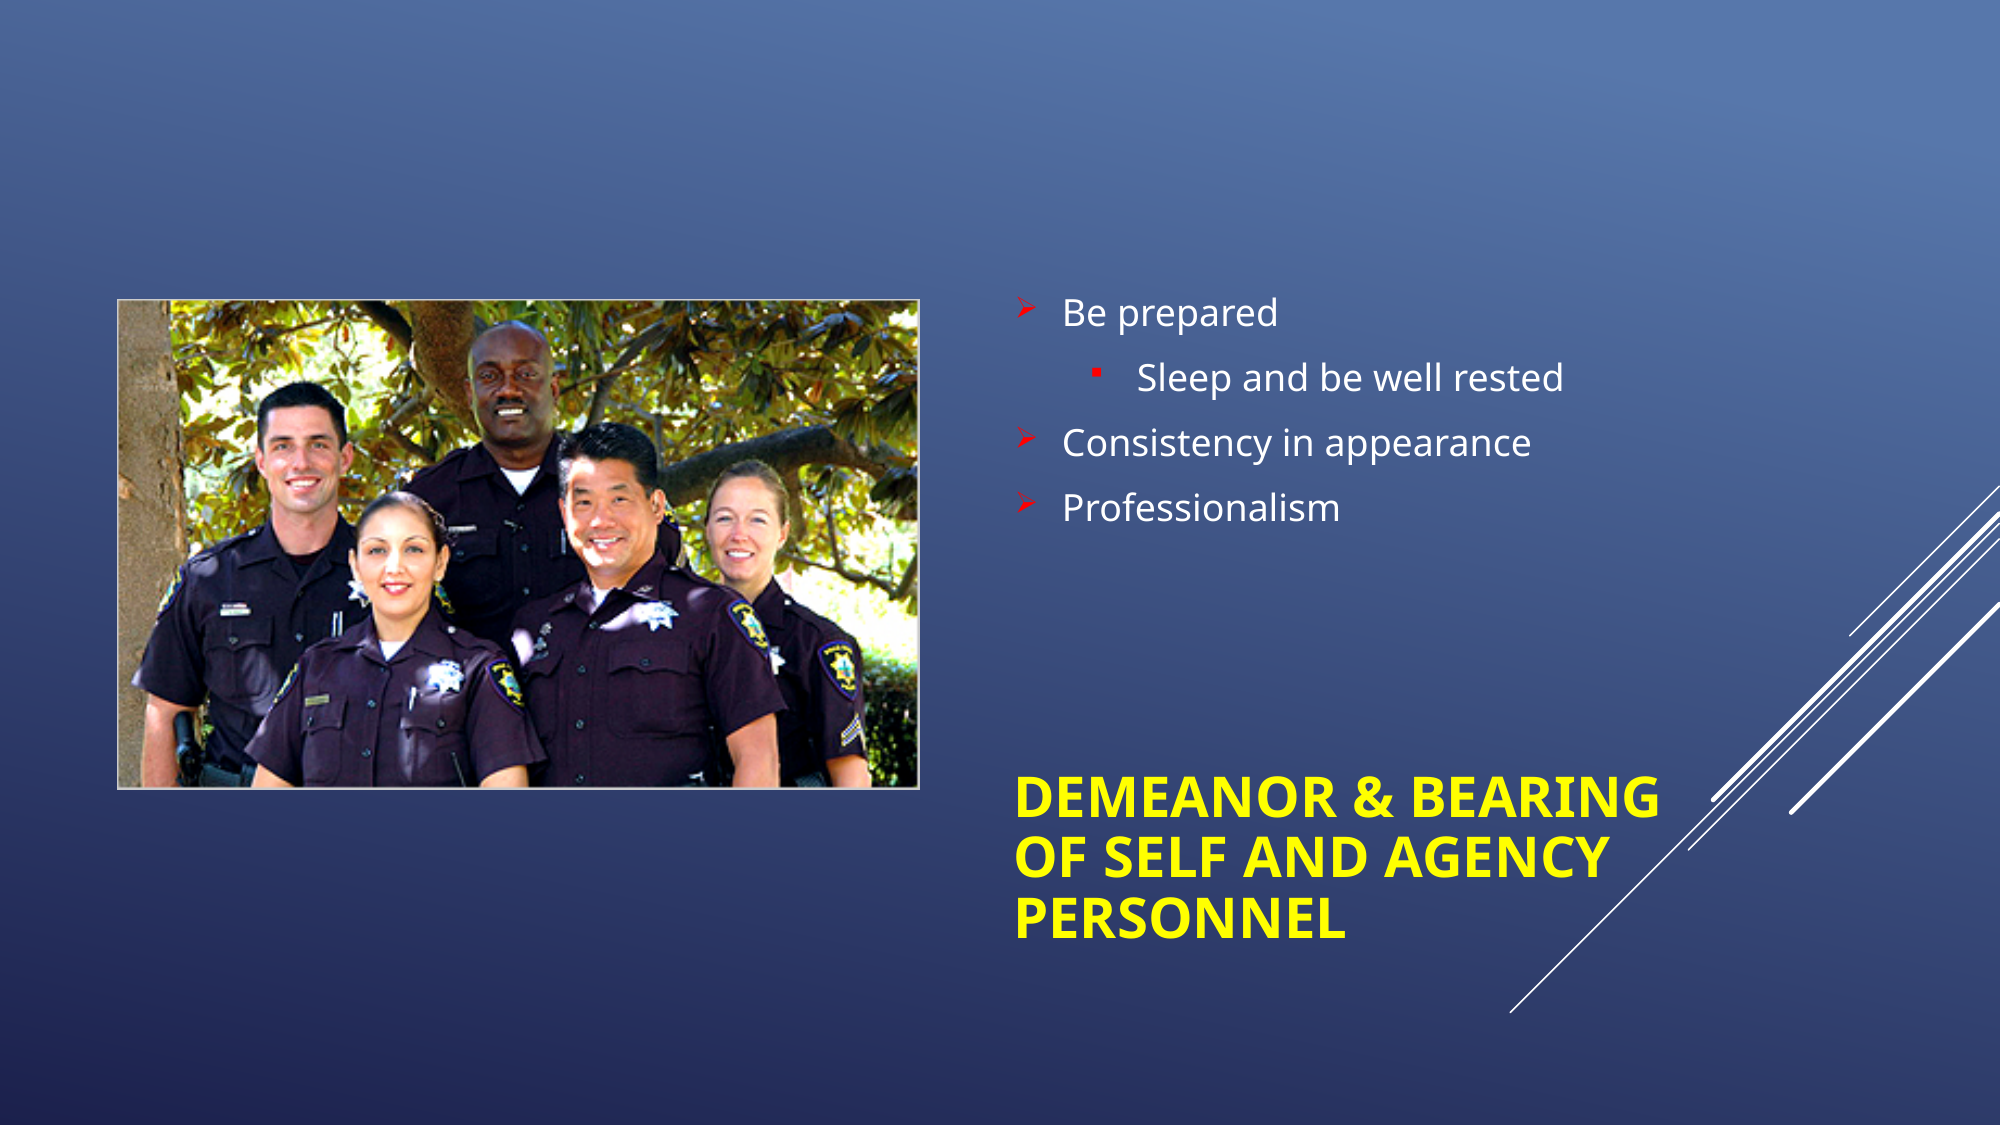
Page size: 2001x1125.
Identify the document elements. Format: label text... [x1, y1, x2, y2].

list Be prepared Sleep and be well rested Consistency in appearance Professionalism [999, 112, 1791, 706]
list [117, 299, 920, 790]
text_box [0, 0, 2000, 1125]
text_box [1510, 485, 2000, 1013]
title Demeanor & bearing of Self and agency personnel [998, 736, 1510, 984]
